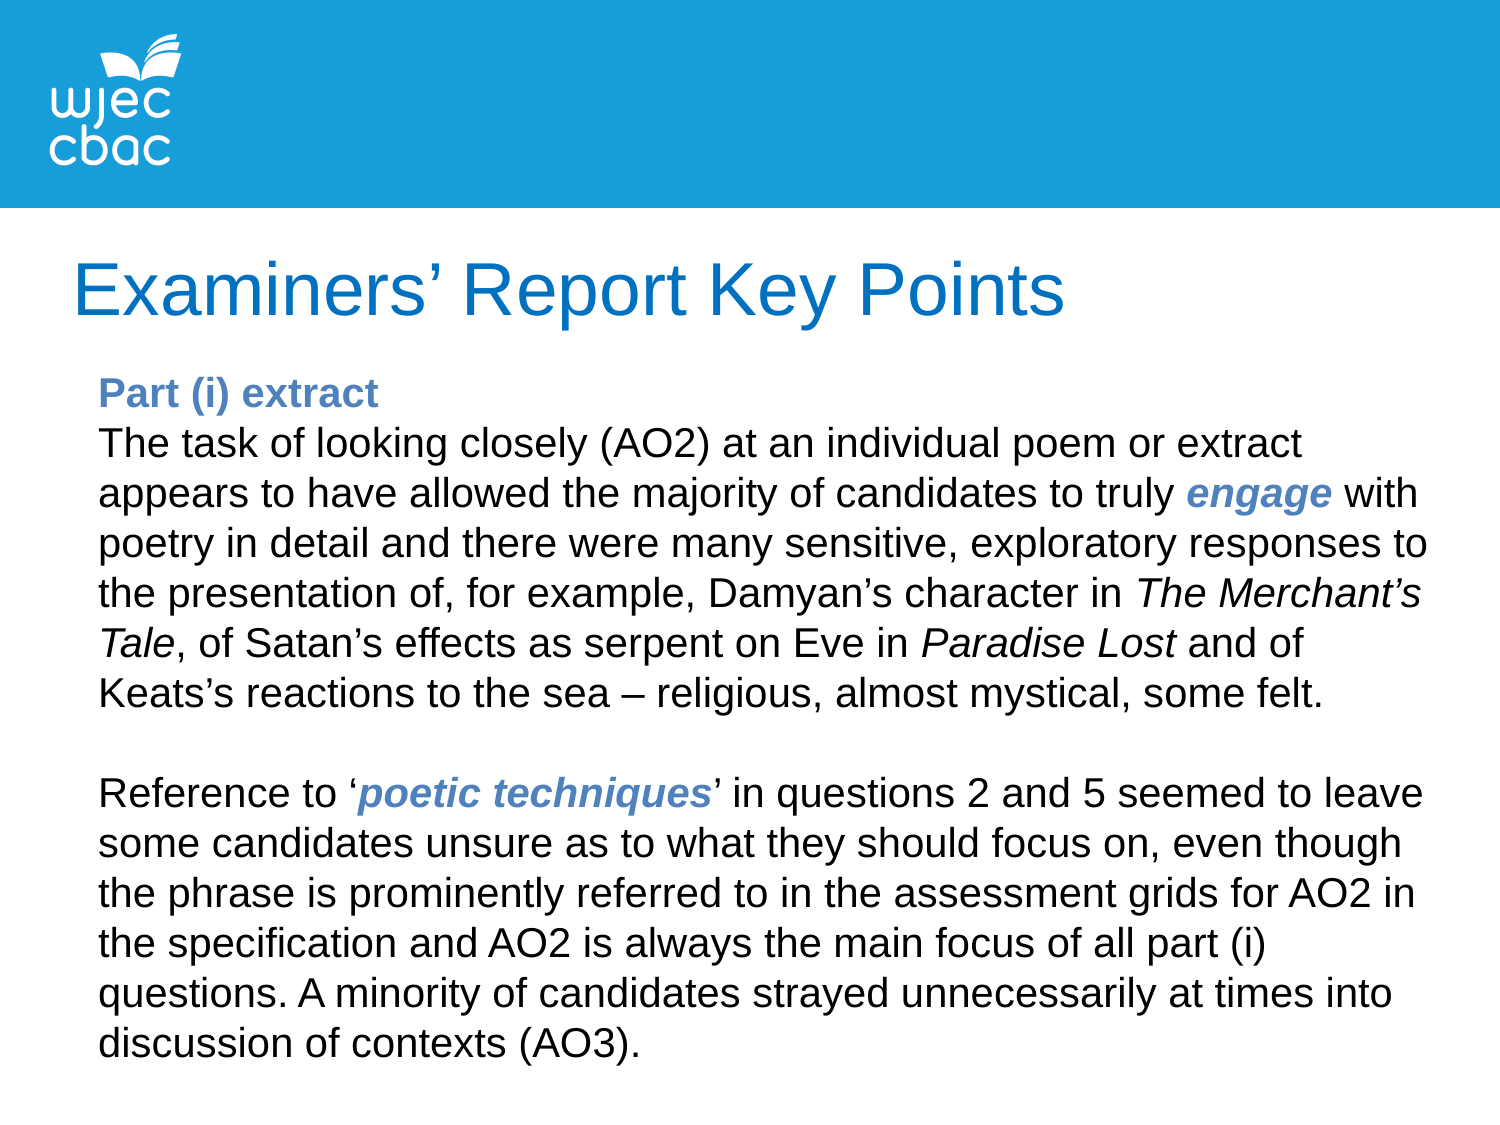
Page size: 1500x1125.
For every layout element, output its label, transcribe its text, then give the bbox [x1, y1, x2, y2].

text_box Examiners’ Report Key Points [58, 233, 1412, 323]
text_box Part (i) extract The task of looking closely (AO2) at an individual poem or extract appears to have allowed the majority of candidates to truly engage with poetry in detail and there were many sensitive, exploratory responses to the presentation of, for example, Damyan’s character in The Merchant’s Tale, of Satan’s effects as serpent on Eve in Paradise Lost and of Keats’s reactions to the sea – religious, almost mystical, some felt. Reference to ‘poetic techniques’ in questions 2 and 5 seemed to leave some candidates unsure as to what they should focus on, even though the phrase is prominently referred to in the assessment grids for AO2 in the specification and AO2 is always the main focus of all part (i) questions. A minority of candidates strayed unnecessarily at times into discussion of contexts (AO3). [83, 358, 1456, 1074]
picture [0, 0, 1500, 209]
